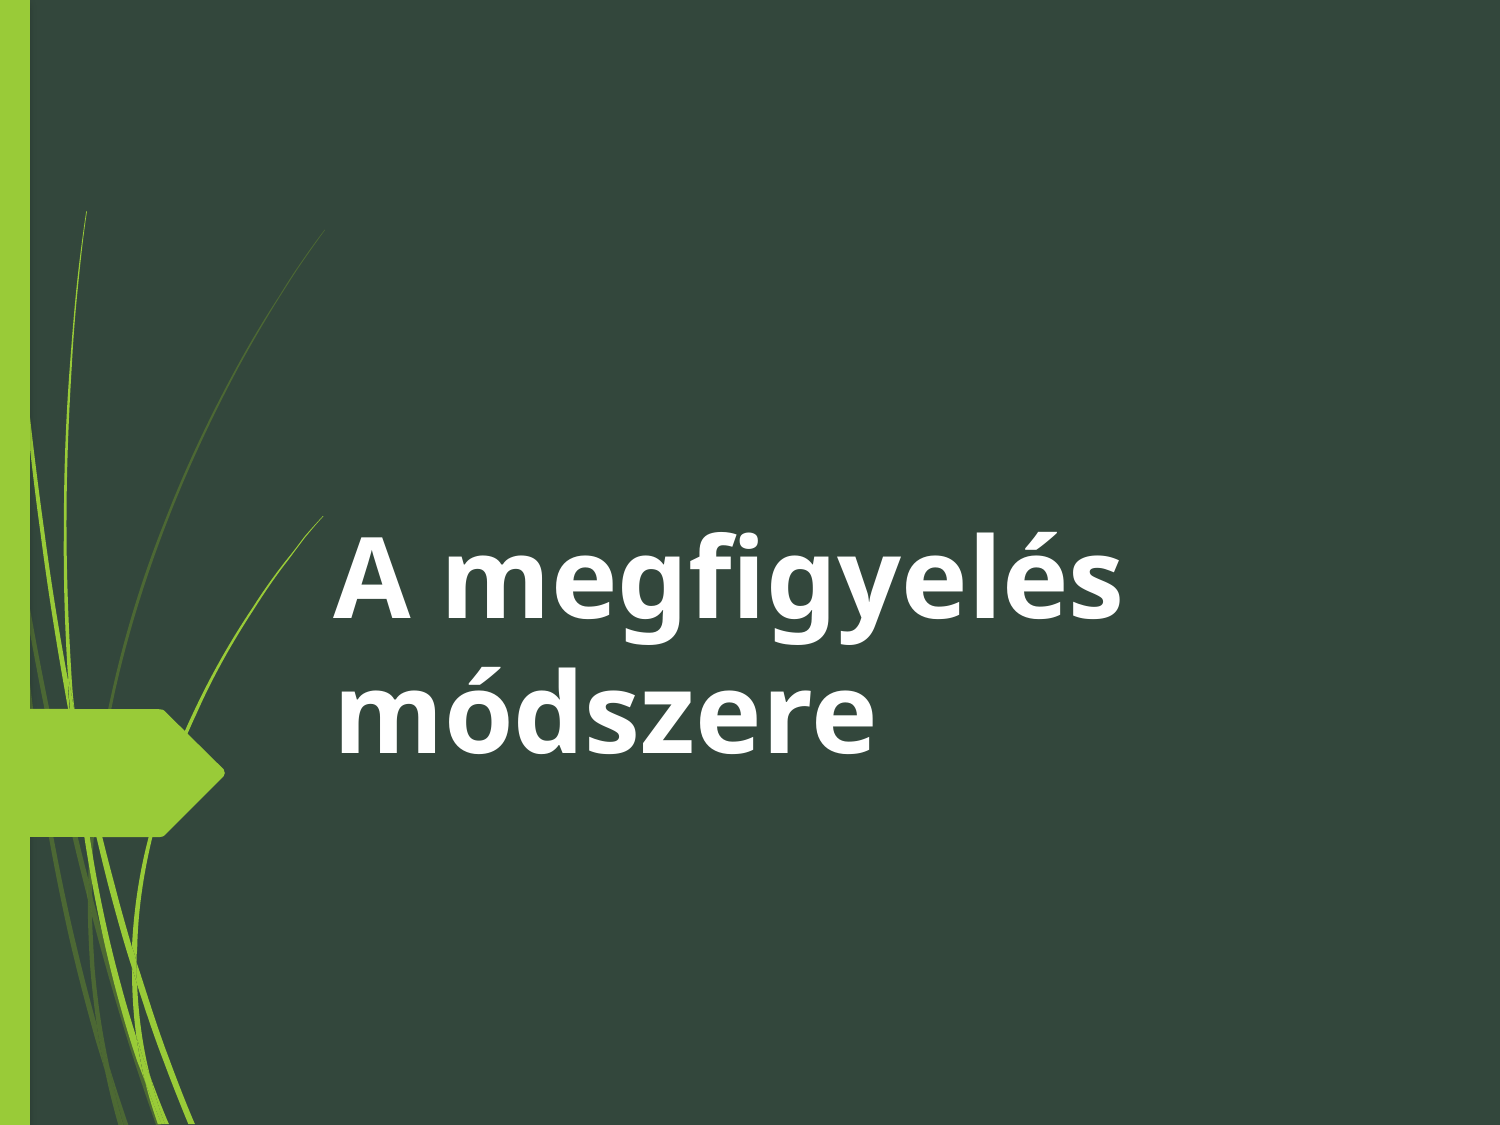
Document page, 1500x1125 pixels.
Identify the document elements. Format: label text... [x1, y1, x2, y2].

title A megfigyelés módszere [318, 412, 1402, 784]
